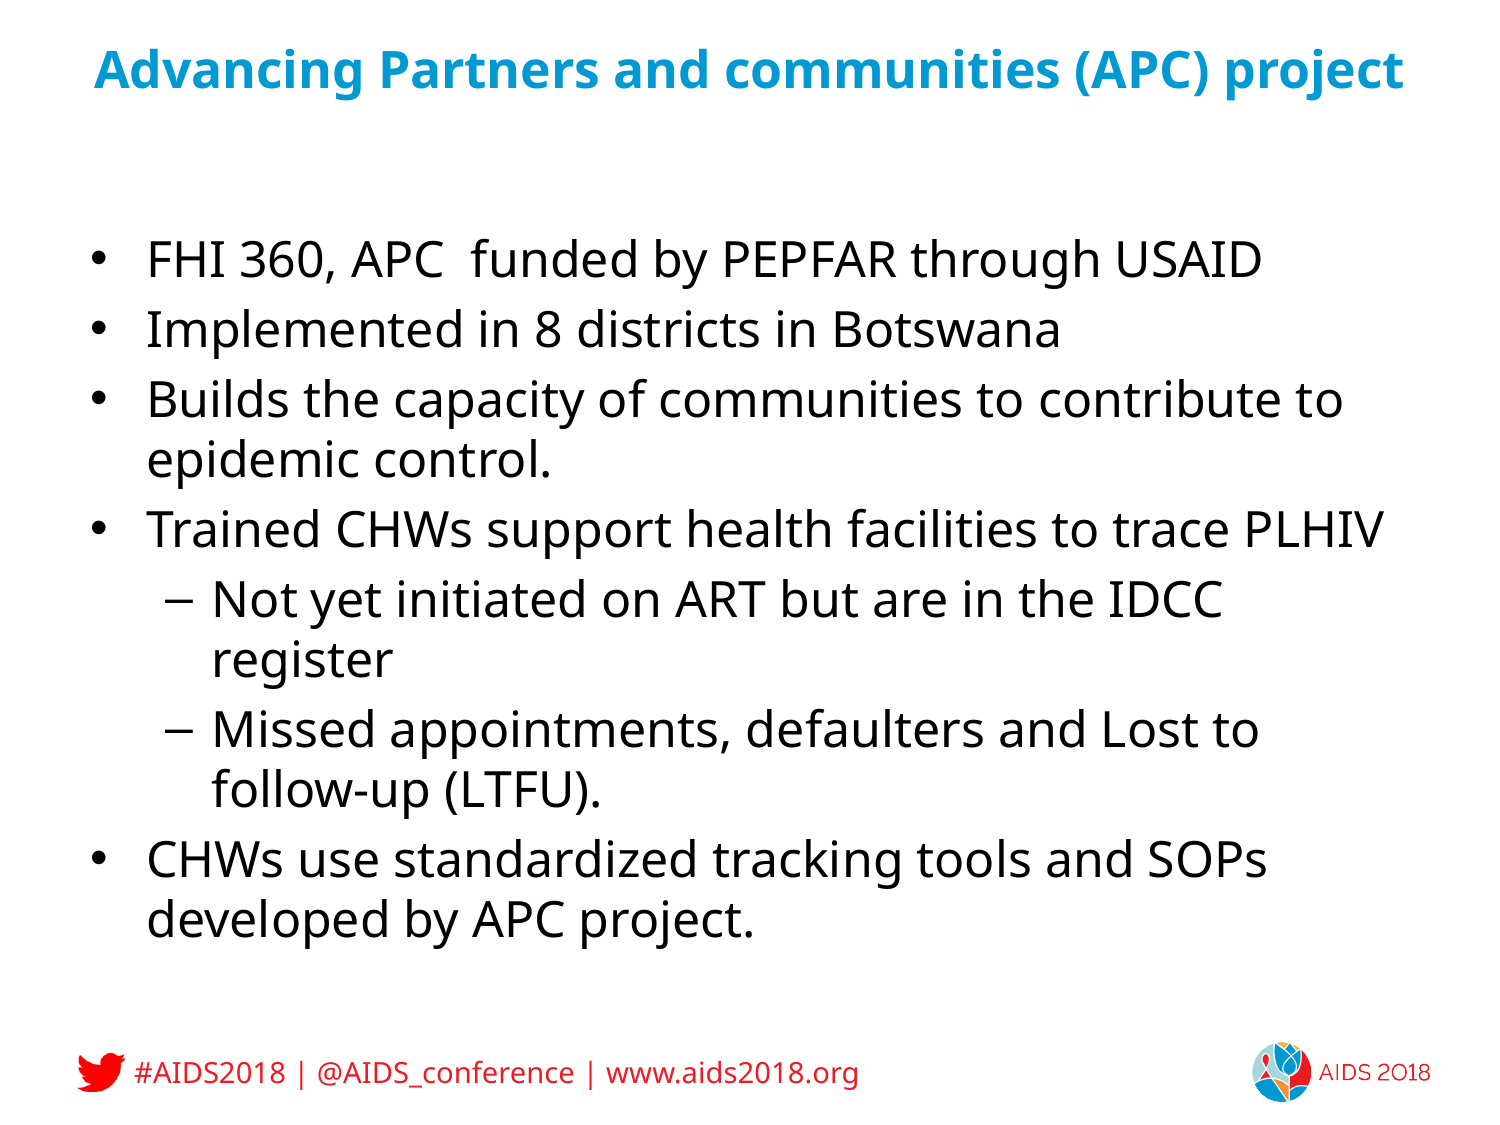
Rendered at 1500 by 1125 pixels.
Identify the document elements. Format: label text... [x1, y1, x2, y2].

picture [73, 1044, 129, 1100]
picture [1252, 1042, 1430, 1102]
list FHI 360, APC funded by PEPFAR through USAID Implemented in 8 districts in Botswana Builds the capacity of communities to contribute to epidemic control. Trained CHWs support health facilities to trace PLHIV Not yet initiated on ART but are in the IDCC register Missed appointments, defaulters and Lost to follow-up (LTFU). CHWs use standardized tracking tools and SOPs developed by APC project. [75, 219, 1425, 1069]
title Advancing Partners and communities (APC) project [75, 1, 1425, 135]
